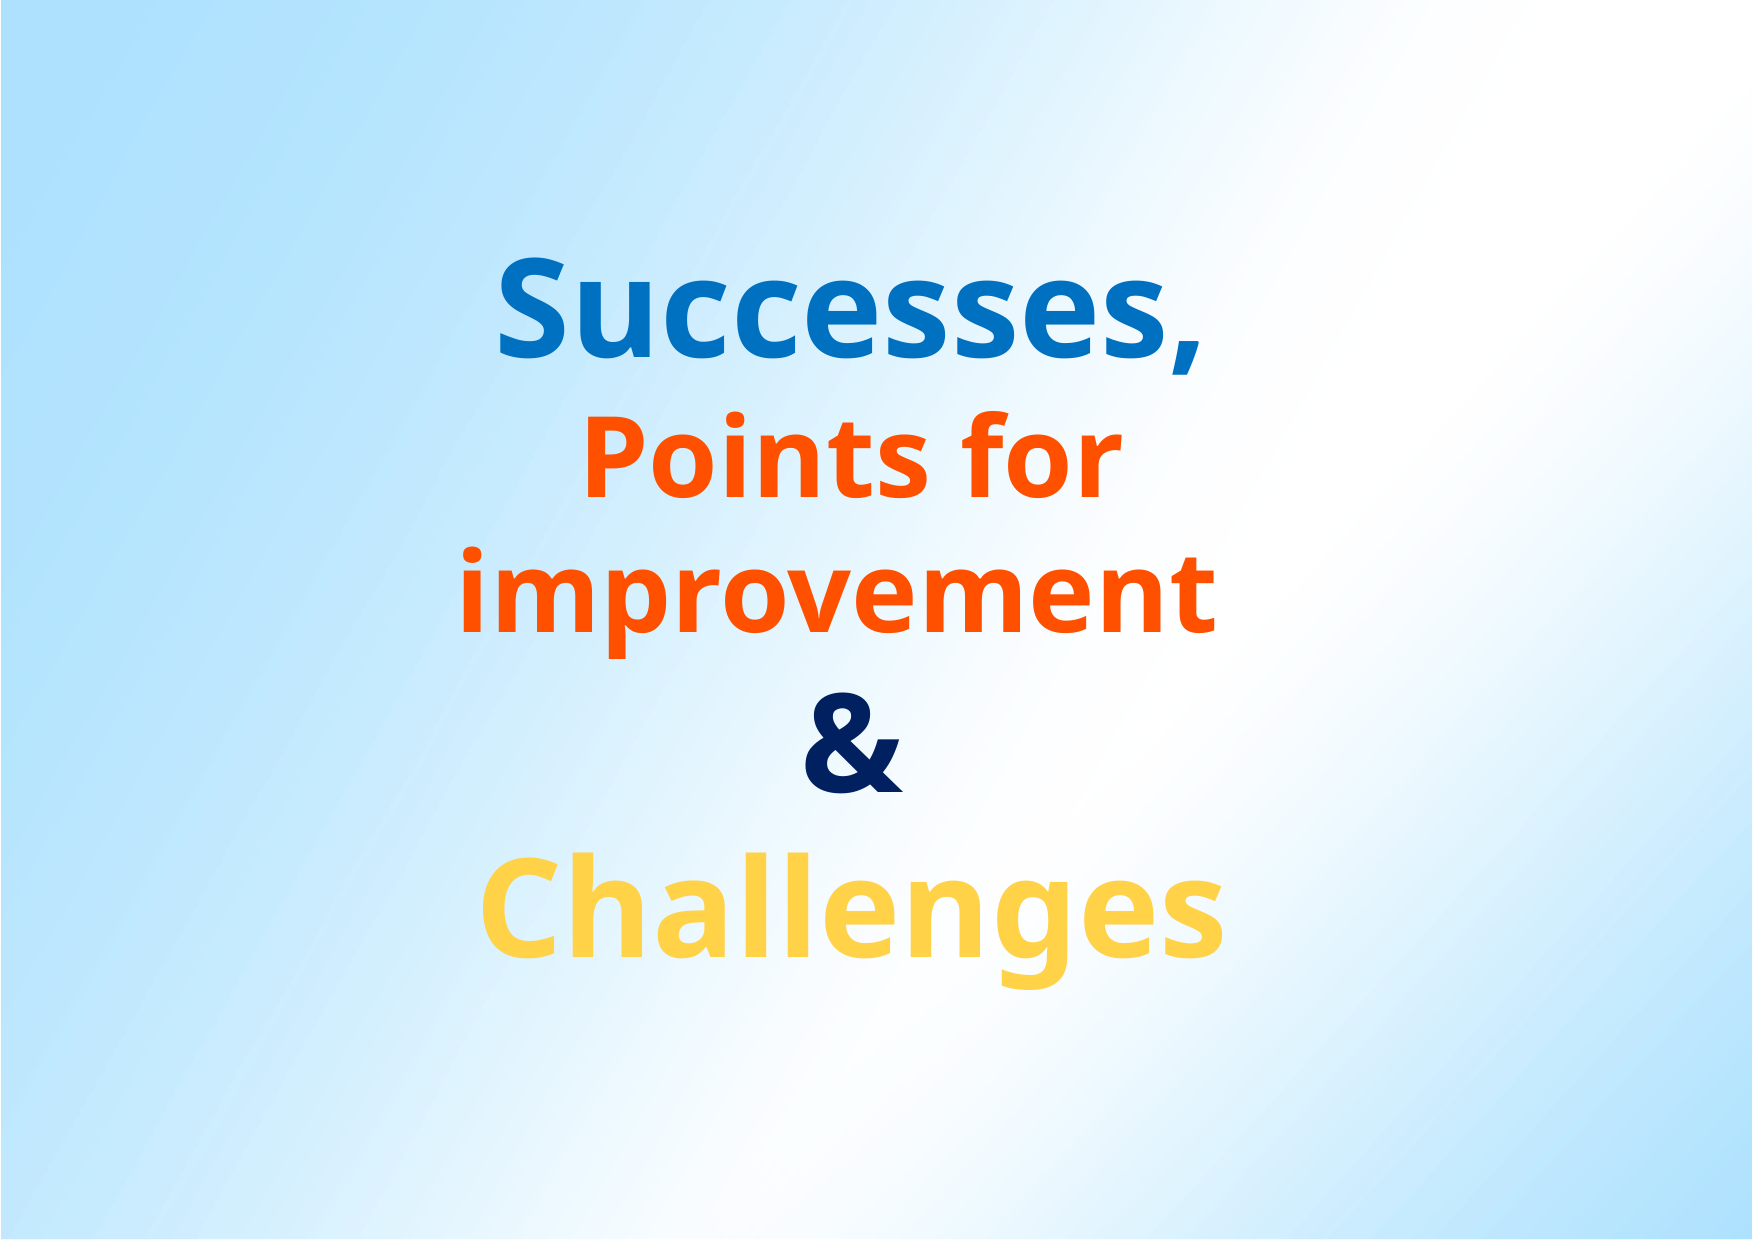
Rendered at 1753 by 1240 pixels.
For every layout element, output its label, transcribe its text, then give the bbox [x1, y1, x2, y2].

picture [0, 0, 1753, 1240]
text_box Successes, Points for improvement & Challenges [179, 215, 1525, 990]
